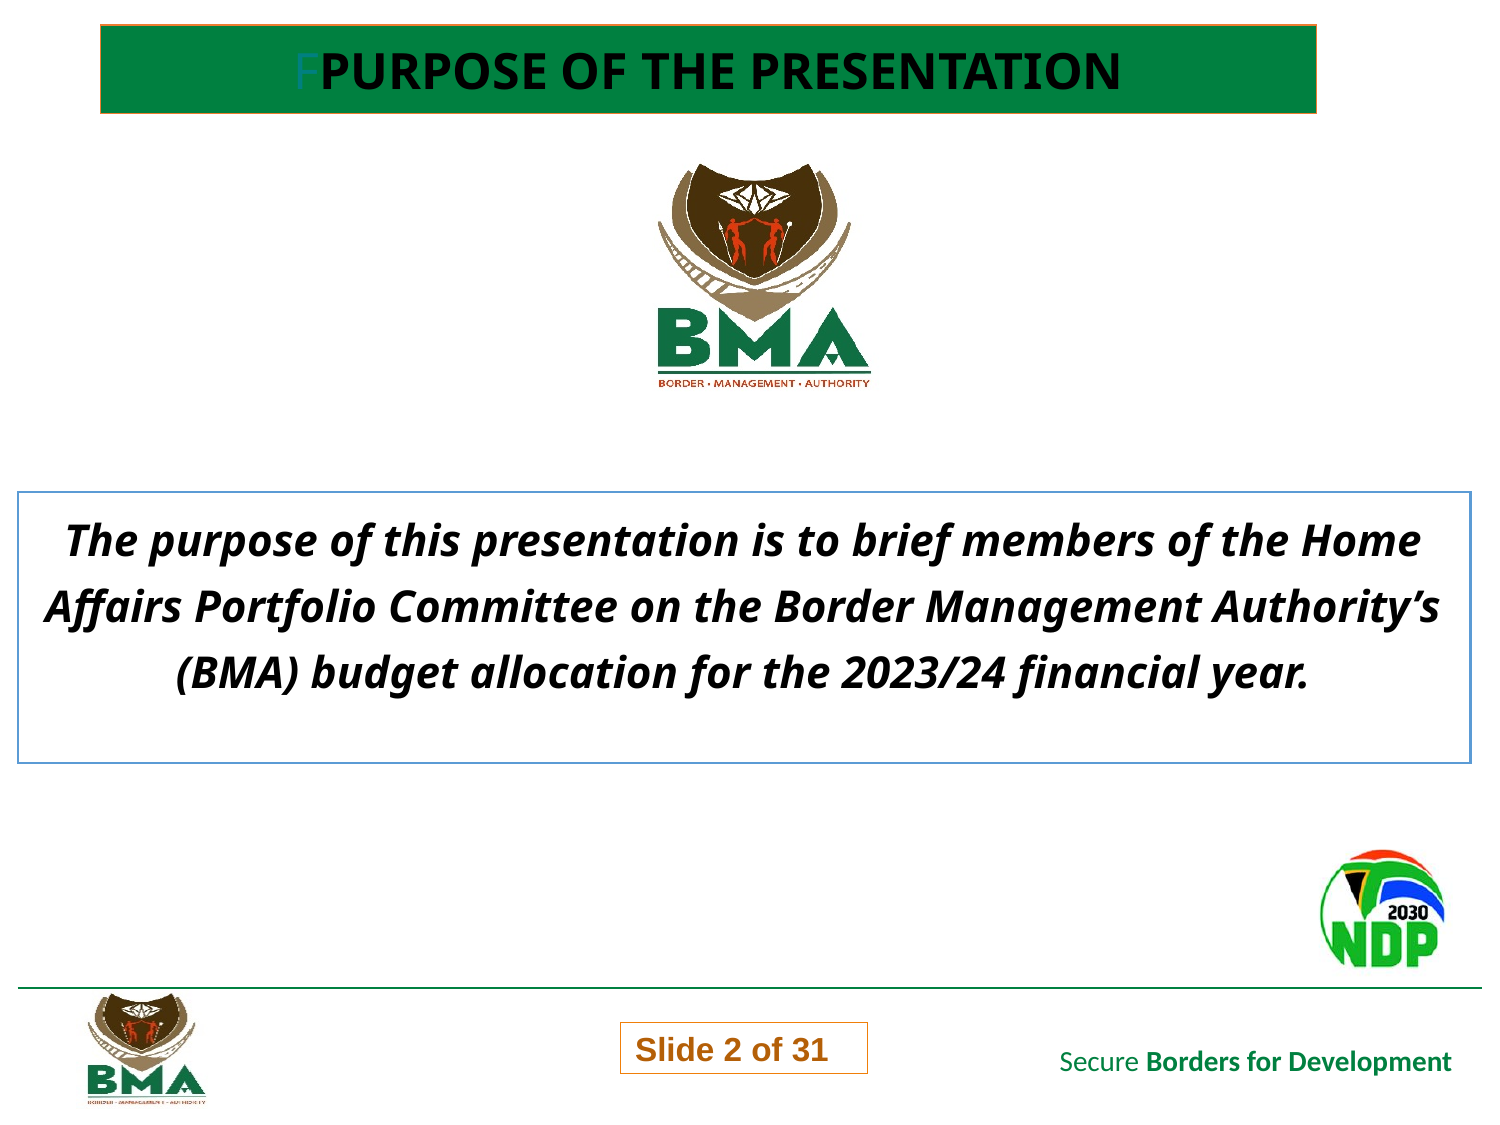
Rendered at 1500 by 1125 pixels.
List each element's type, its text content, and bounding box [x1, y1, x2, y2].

picture [1305, 835, 1453, 978]
text_box Secure Borders for Development [1044, 1034, 1468, 1085]
text_box FPURPOSE OF THE PRESENTATION [100, 24, 1317, 114]
text_box Slide 2 of 31 [620, 1022, 868, 1074]
list The purpose of this presentation is to brief members of the Home Affairs Portfolio Committee on the Border Management Authority’s (BMA) budget allocation for the 2023/24 financial year. [17, 491, 1472, 764]
picture [635, 151, 892, 398]
picture [76, 988, 219, 1109]
